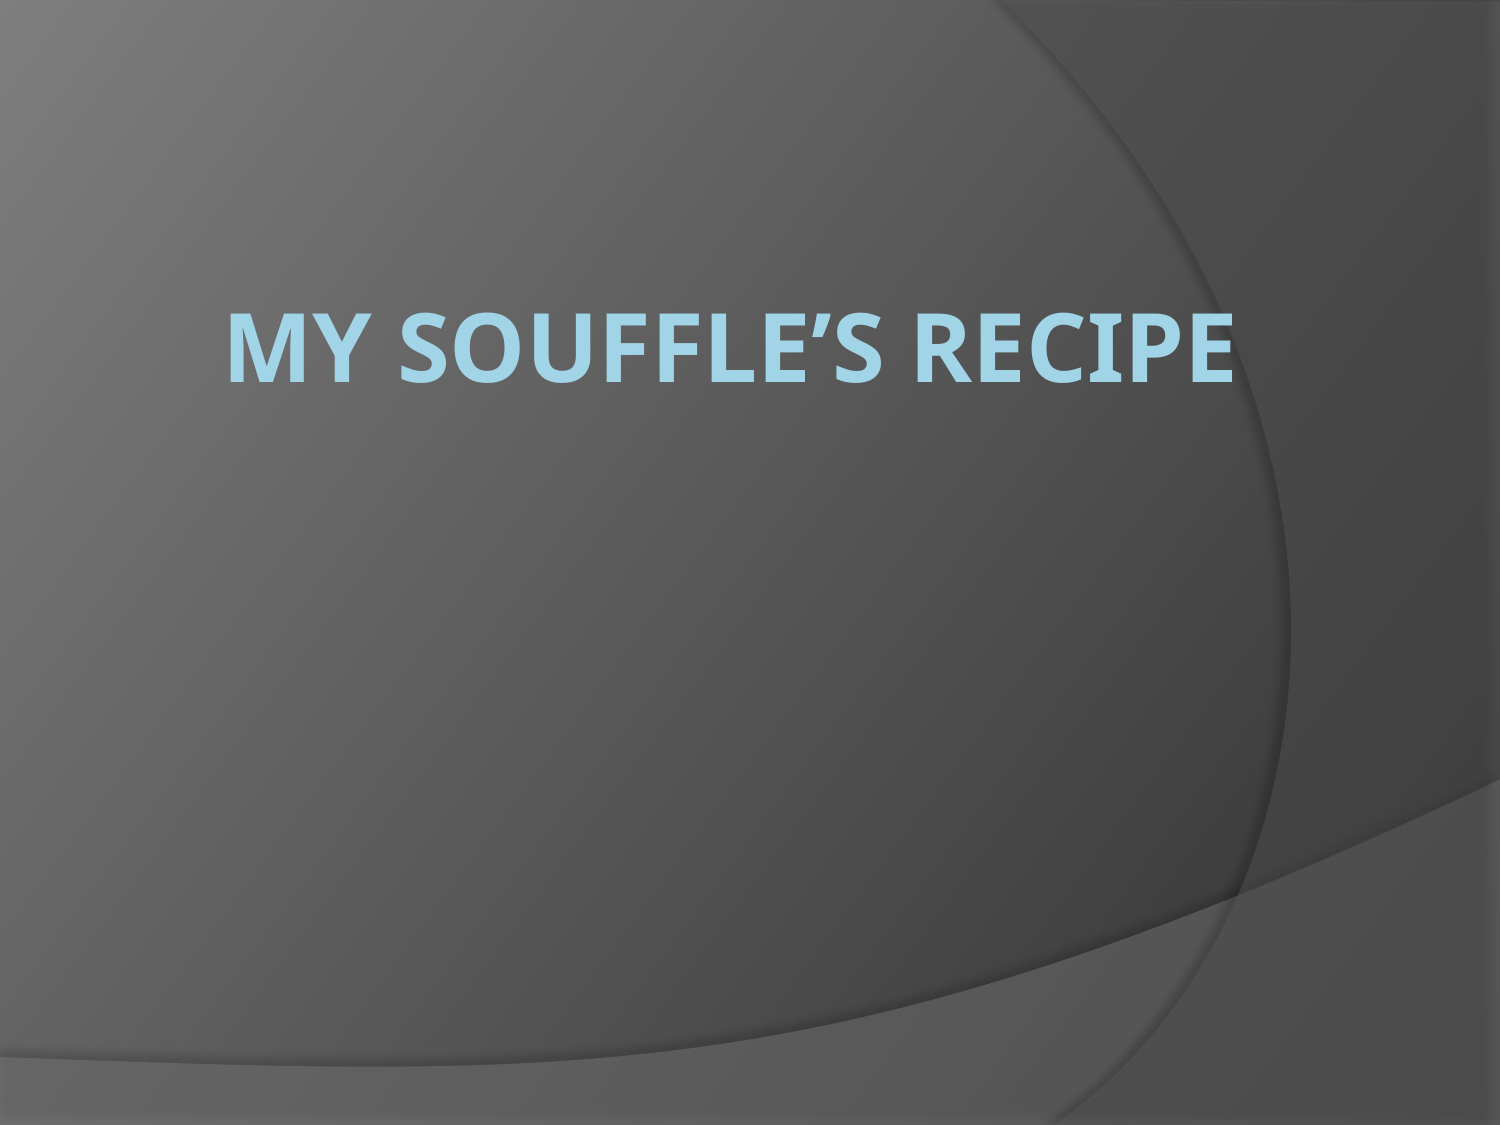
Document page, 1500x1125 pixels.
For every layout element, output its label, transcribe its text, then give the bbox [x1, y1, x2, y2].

title MY SOUFFLE’S RECIPE [183, 278, 1246, 657]
